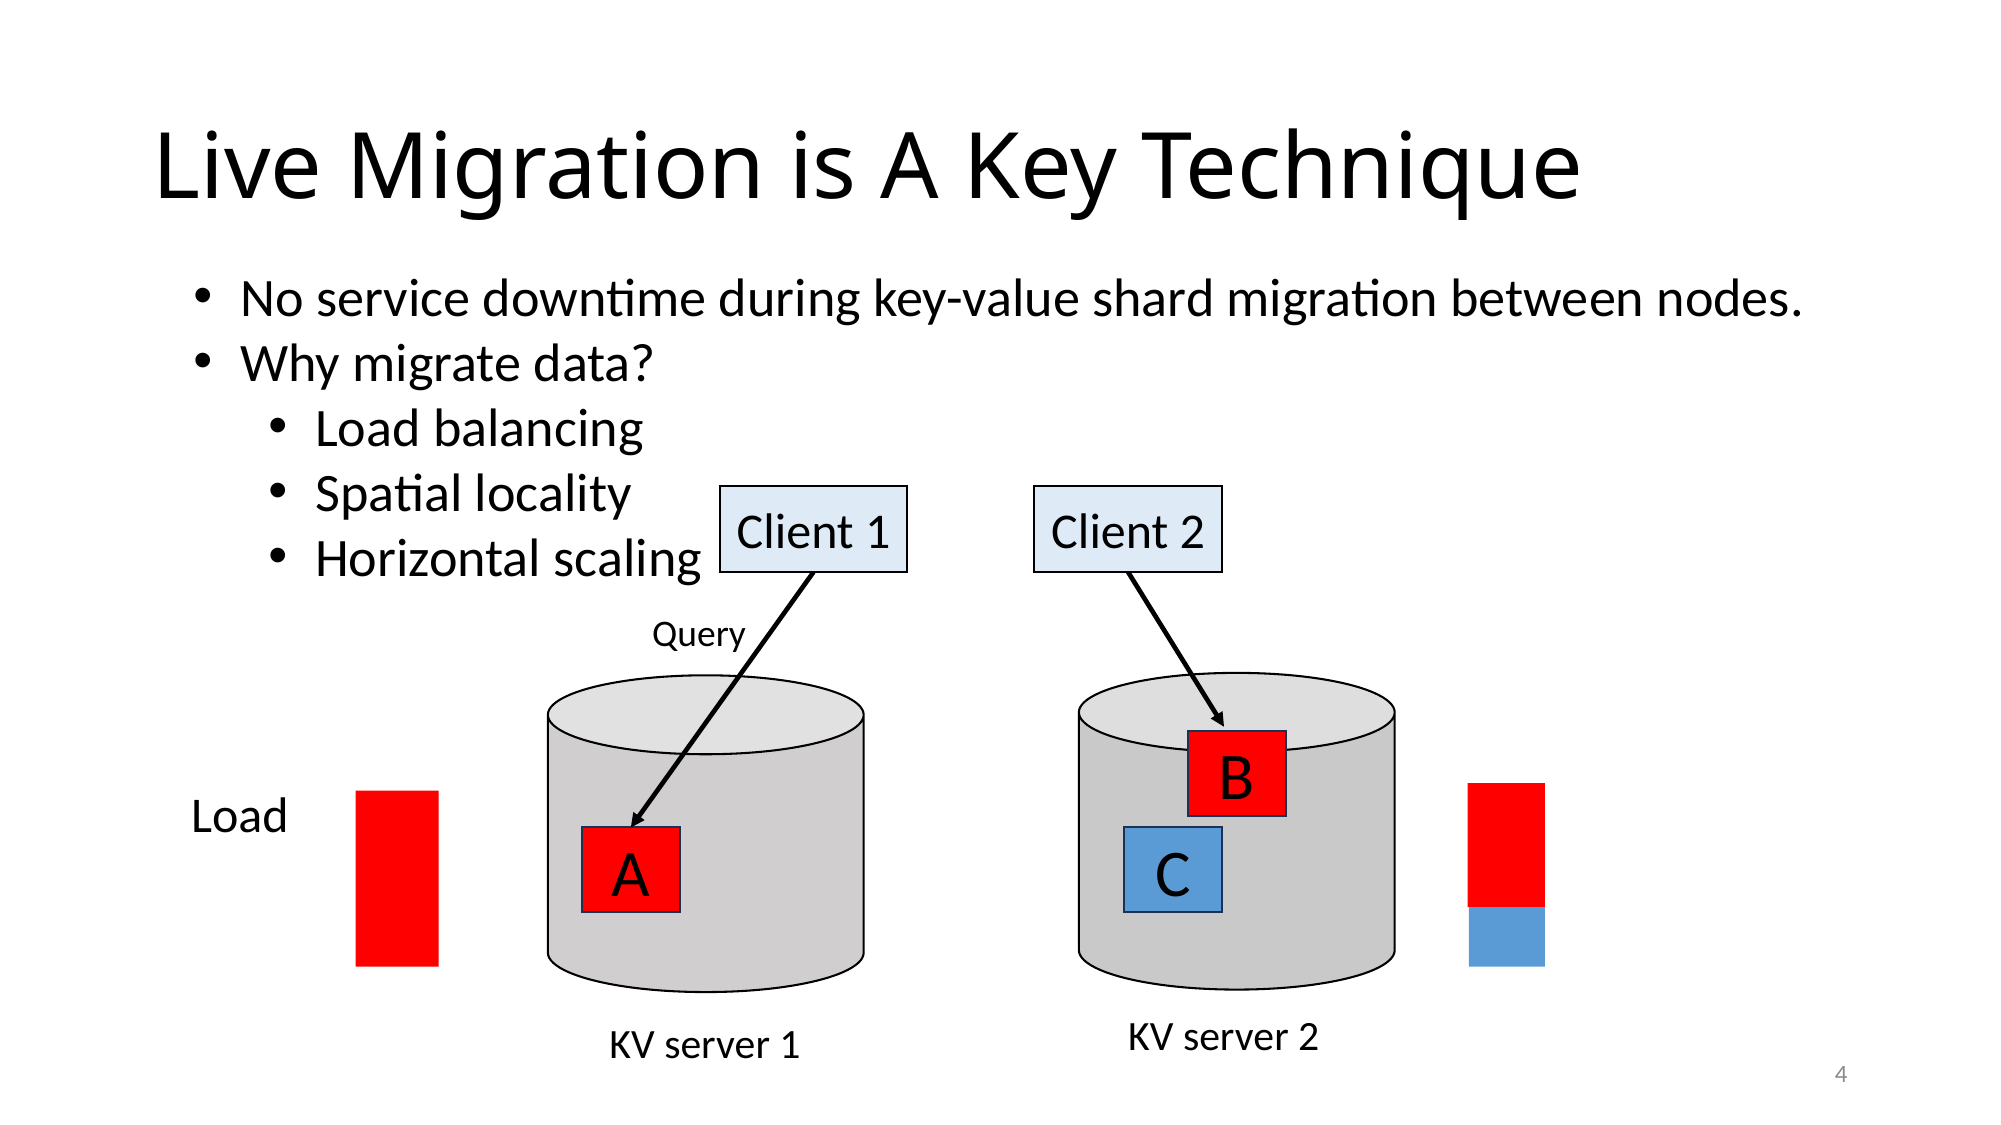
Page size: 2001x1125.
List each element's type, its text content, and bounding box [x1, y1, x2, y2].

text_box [1128, 572, 1224, 727]
text_box A [581, 826, 681, 913]
text_box No service downtime during key-value shard migration between nodes. Why migrate data? Load balancing Spatial locality Horizontal scaling [178, 255, 1822, 595]
text_box Counting Bloom Filter [814, 688, 862, 742]
text_box [1468, 908, 1546, 968]
text_box [546, 679, 865, 994]
text_box Load [176, 775, 304, 851]
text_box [630, 572, 814, 828]
title Live Migration is A Key Technique [137, 59, 1863, 278]
text_box Client 1 [719, 485, 908, 573]
slide_number 4 [1412, 1042, 1863, 1103]
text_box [1078, 672, 1395, 1067]
text_box KV server 1 [594, 1009, 816, 1075]
text_box Client 2 [1033, 485, 1223, 573]
text_box [1466, 782, 1546, 908]
text_box [355, 790, 440, 968]
text_box Counting Bloom Filter [550, 682, 630, 748]
